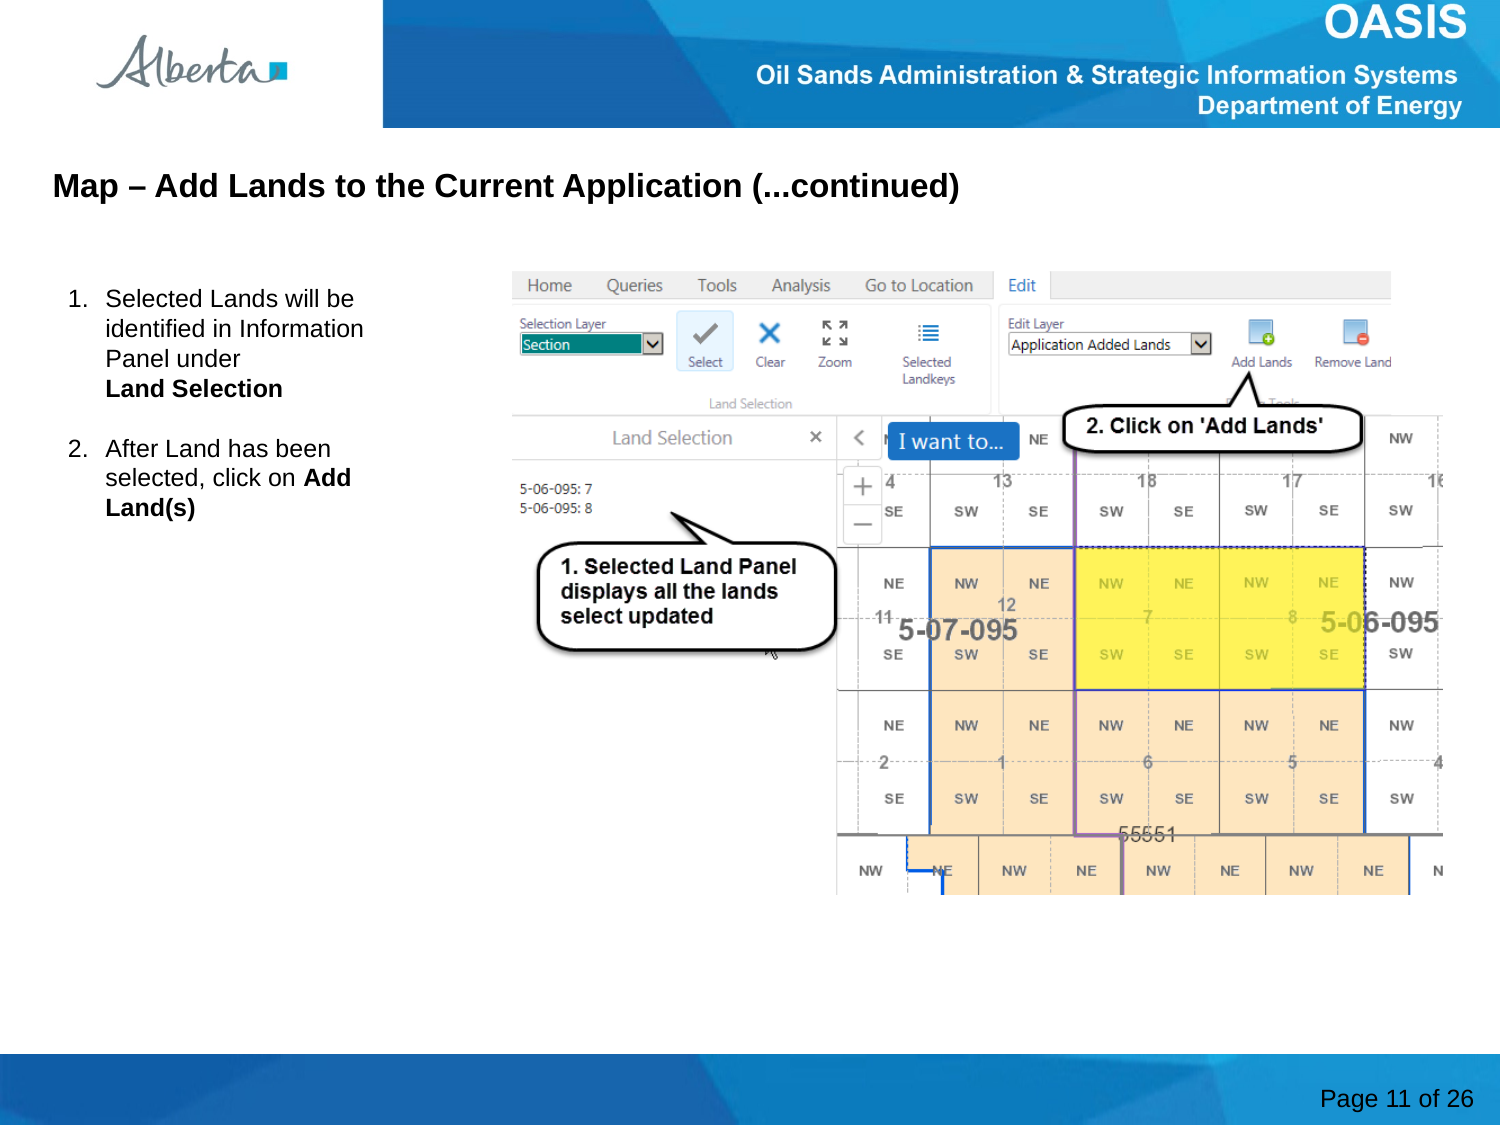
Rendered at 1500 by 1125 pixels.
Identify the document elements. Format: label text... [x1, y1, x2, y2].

picture [0, 0, 1500, 128]
picture [0, 1054, 1500, 1125]
picture [512, 269, 1443, 895]
title Map – Add Lands to the Current Application (...continued) [37, 117, 1388, 250]
text_box Selected Lands will be identified in Information Panel under Land Selection After Land has been selected, click on Add Land(s) [53, 274, 419, 530]
